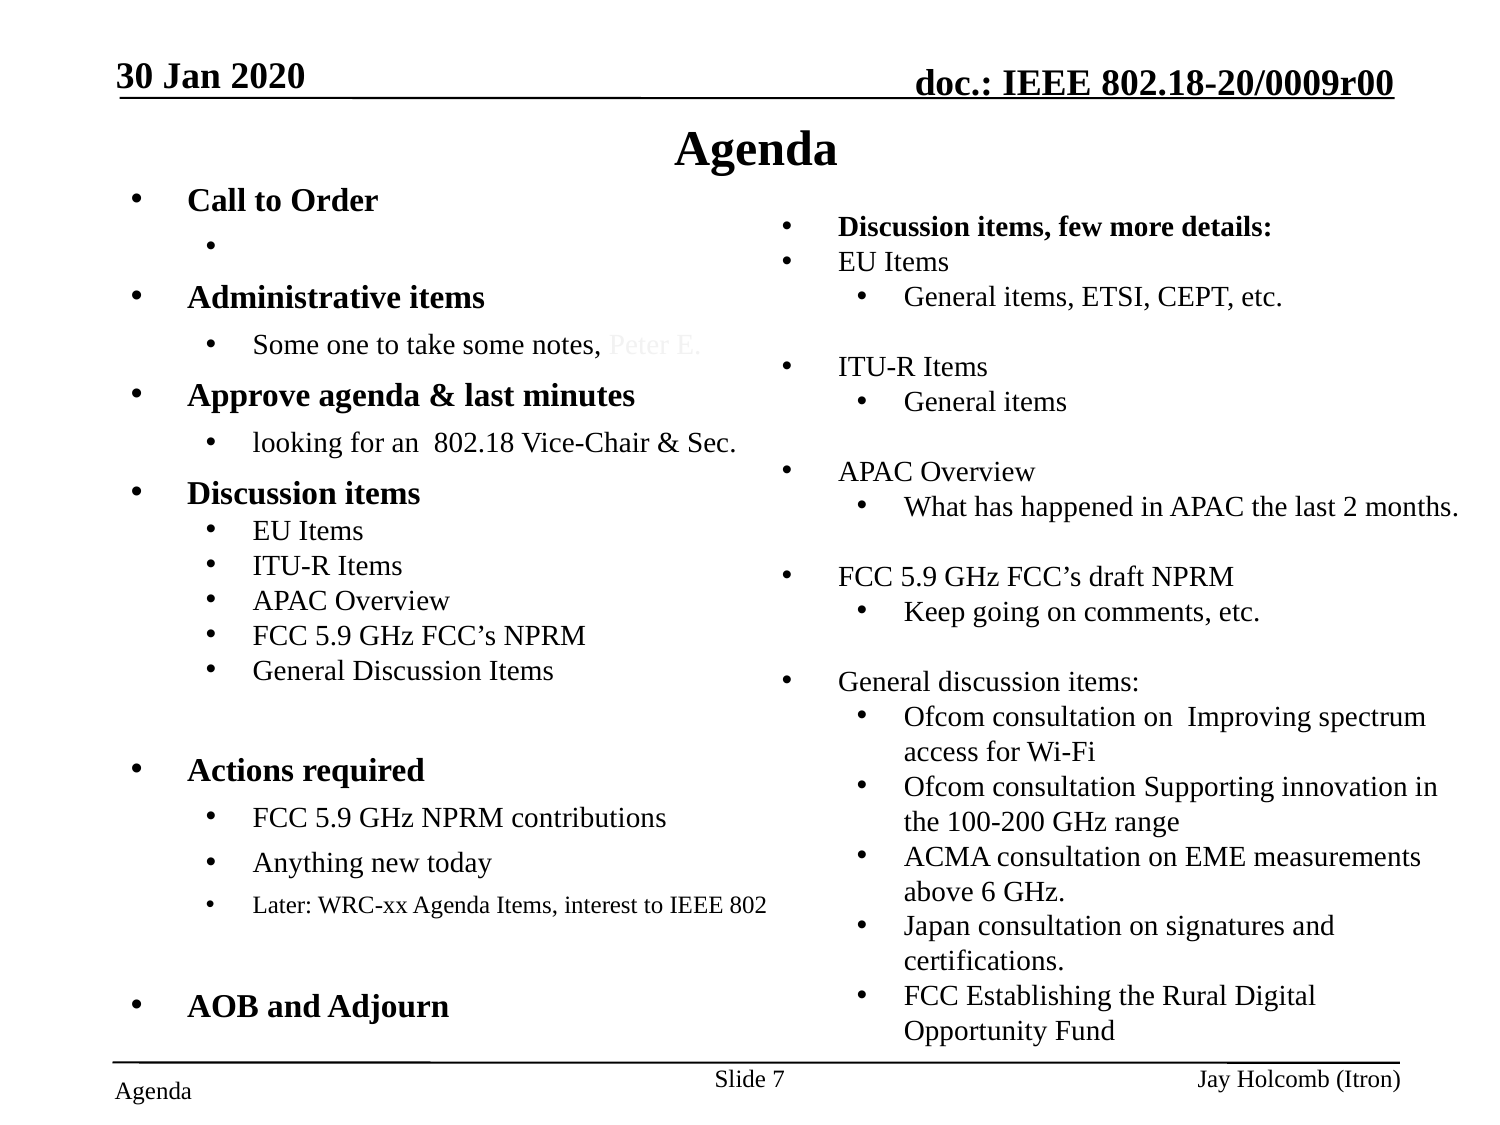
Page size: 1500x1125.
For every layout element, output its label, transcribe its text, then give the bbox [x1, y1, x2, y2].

text_box Agenda [99, 1067, 238, 1112]
text_box Discussion items, few more details: EU Items General items, ETSI, CEPT, etc. ITU-R Items General items APAC Overview What has happened in APAC the last 2 months. FCC 5.9 GHz FCC’s draft NPRM Keep going on comments, etc. General discussion items: Ofcom consultation on Improving spectrum access for Wi-Fi Ofcom consultation Supporting innovation in the 100-200 GHz range ACMA consultation on EME measurements above 6 GHz. Japan consultation on signatures and certifications. FCC Establishing the Rural Digital Opportunity Fund [766, 152, 1477, 1063]
footer Jay Holcomb (Itron) [878, 1063, 1402, 1093]
title Agenda [118, 95, 1394, 169]
list Call to Order Attendance server is open Administrative items Some one to take some notes, Peter E. Approve agenda & last minutes looking for an 802.18 Vice-Chair & Sec. Discussion items EU Items ITU-R Items APAC Overview FCC 5.9 GHz FCC’s NPRM General Discussion Items Actions required FCC 5.9 GHz NPRM contributions Anything new today Later: WRC-xx Agenda Items, interest to IEEE 802 AOB and Adjourn [115, 169, 766, 1063]
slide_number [115, 45, 477, 97]
slide_number Slide 7 [699, 1063, 800, 1123]
